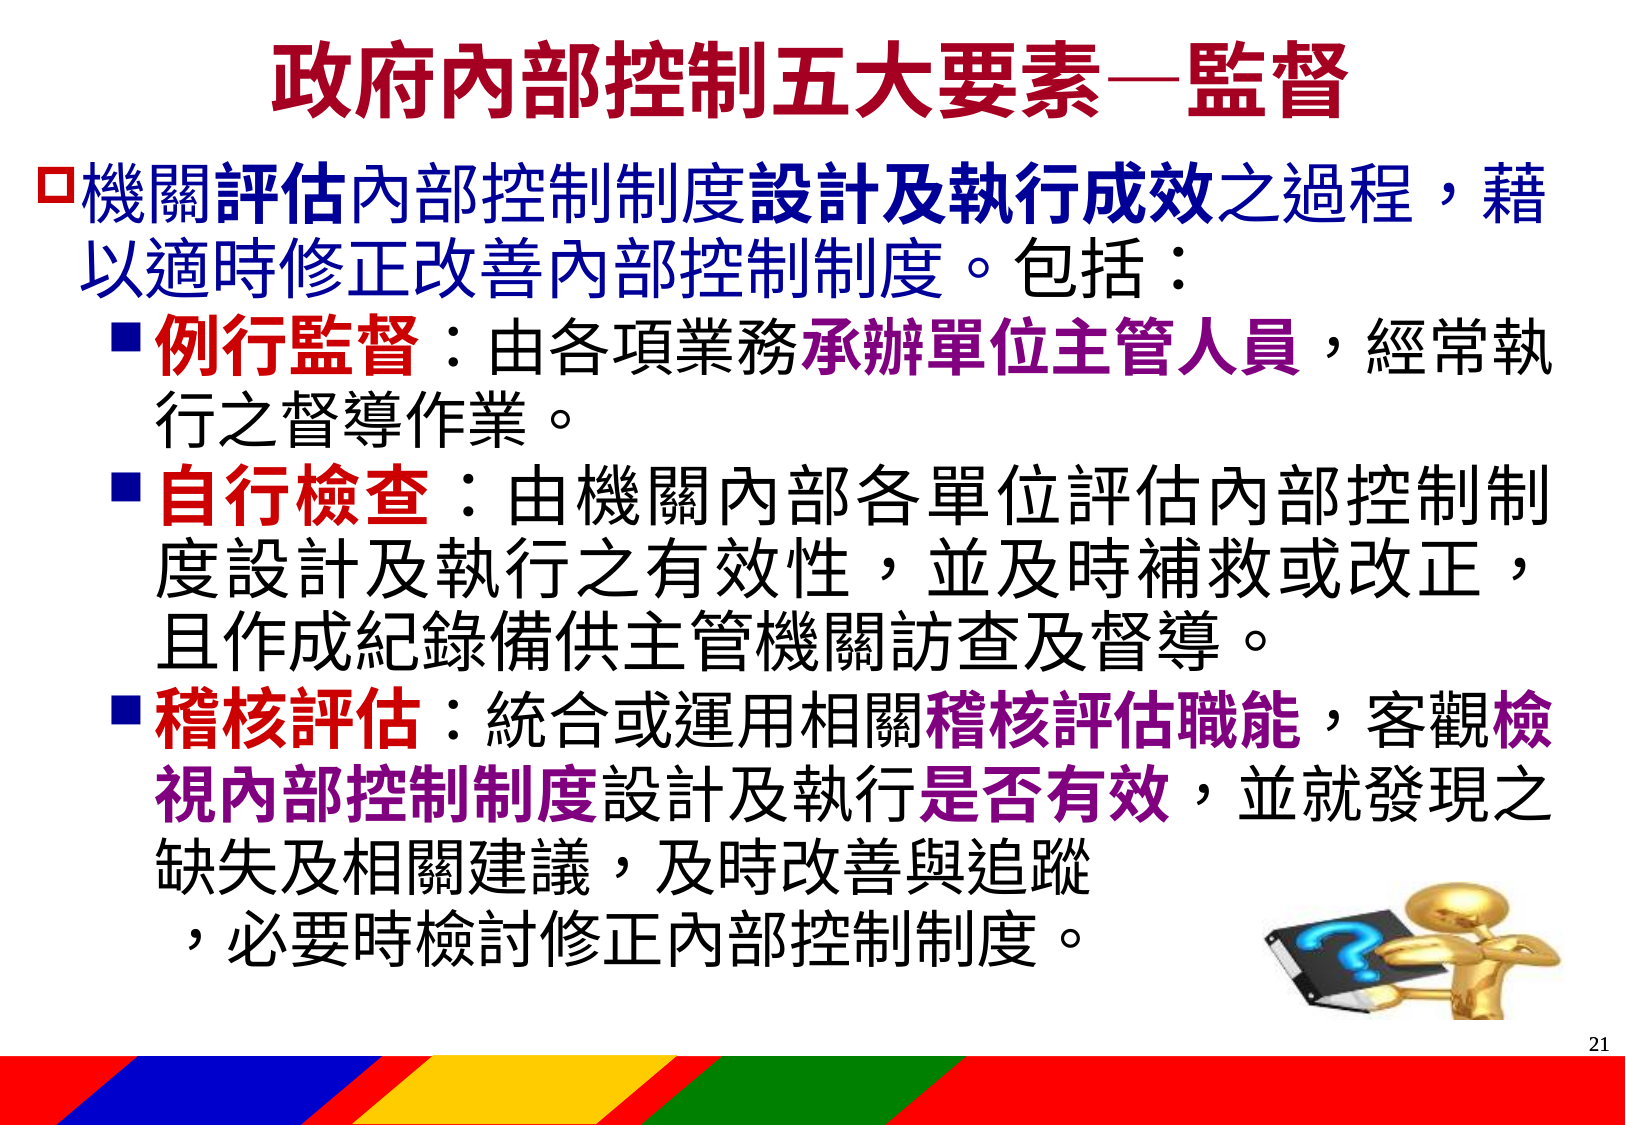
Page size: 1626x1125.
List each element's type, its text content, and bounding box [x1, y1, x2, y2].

title 政府內部控制五大要素—監督 [80, 19, 1543, 138]
picture [1261, 881, 1565, 1021]
text_box 20 [1245, 1023, 1625, 1099]
list 機關評估內部控制制度設計及執行成效之過程，藉以適時修正改善內部控制制度。包括： 例行監督：由各項業務承辦單位主管人員，經常執行之督導作業。 自行檢查：由機關內部各單位評估內部控制制度設計及執行之有效性，並及時補救或改正，且作成紀錄備供主管機關訪查及督導。 稽核評估：統合或運用相關稽核評估職能，客觀檢視內部控制制度設計及執行是否有效，並就發現之缺失及相關建議，及時改善與追蹤 ，必要時檢討修正內部控制制度。 [18, 148, 1569, 1035]
